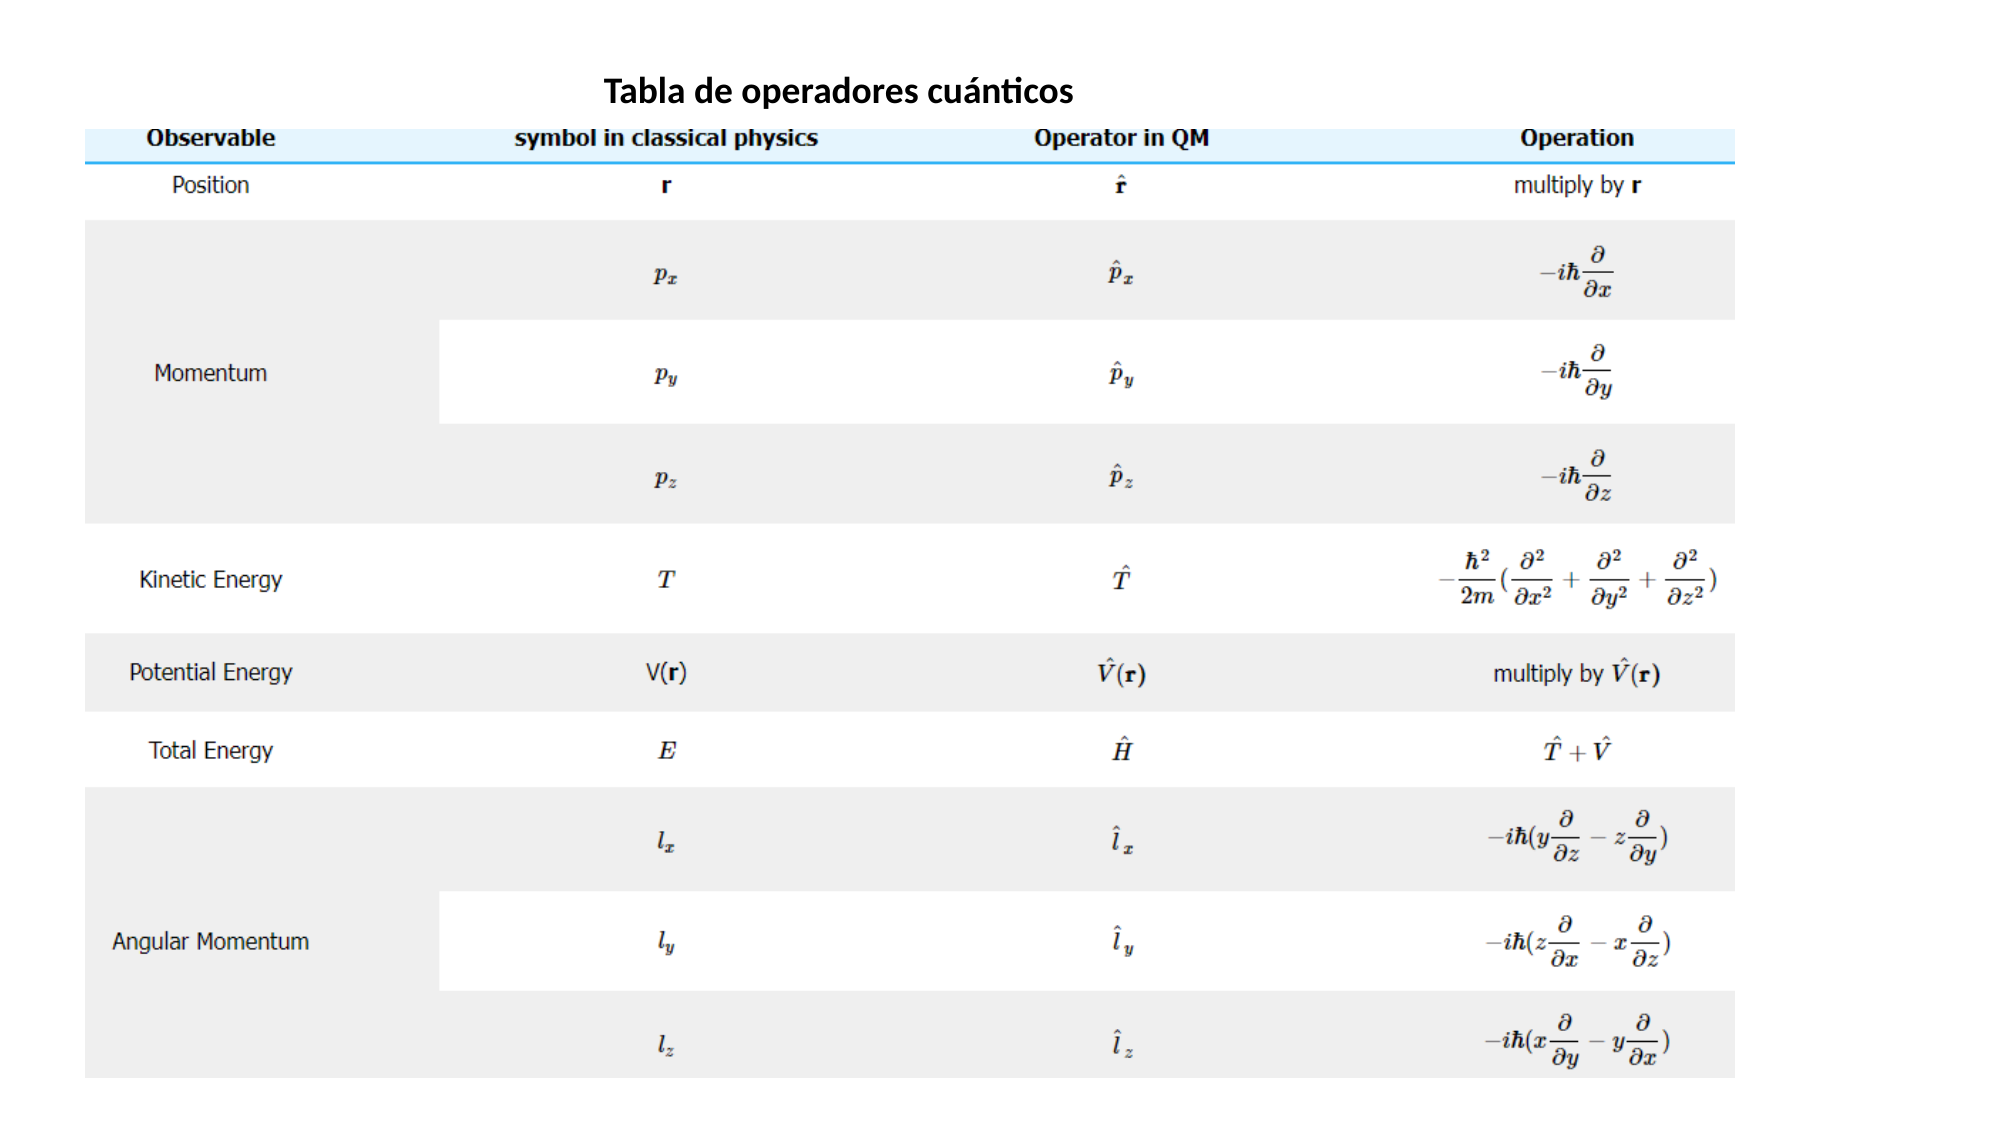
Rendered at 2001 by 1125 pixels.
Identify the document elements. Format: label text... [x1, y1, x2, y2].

text_box Tabla de operadores cuánticos [589, 58, 1090, 119]
picture [84, 129, 1735, 1078]
